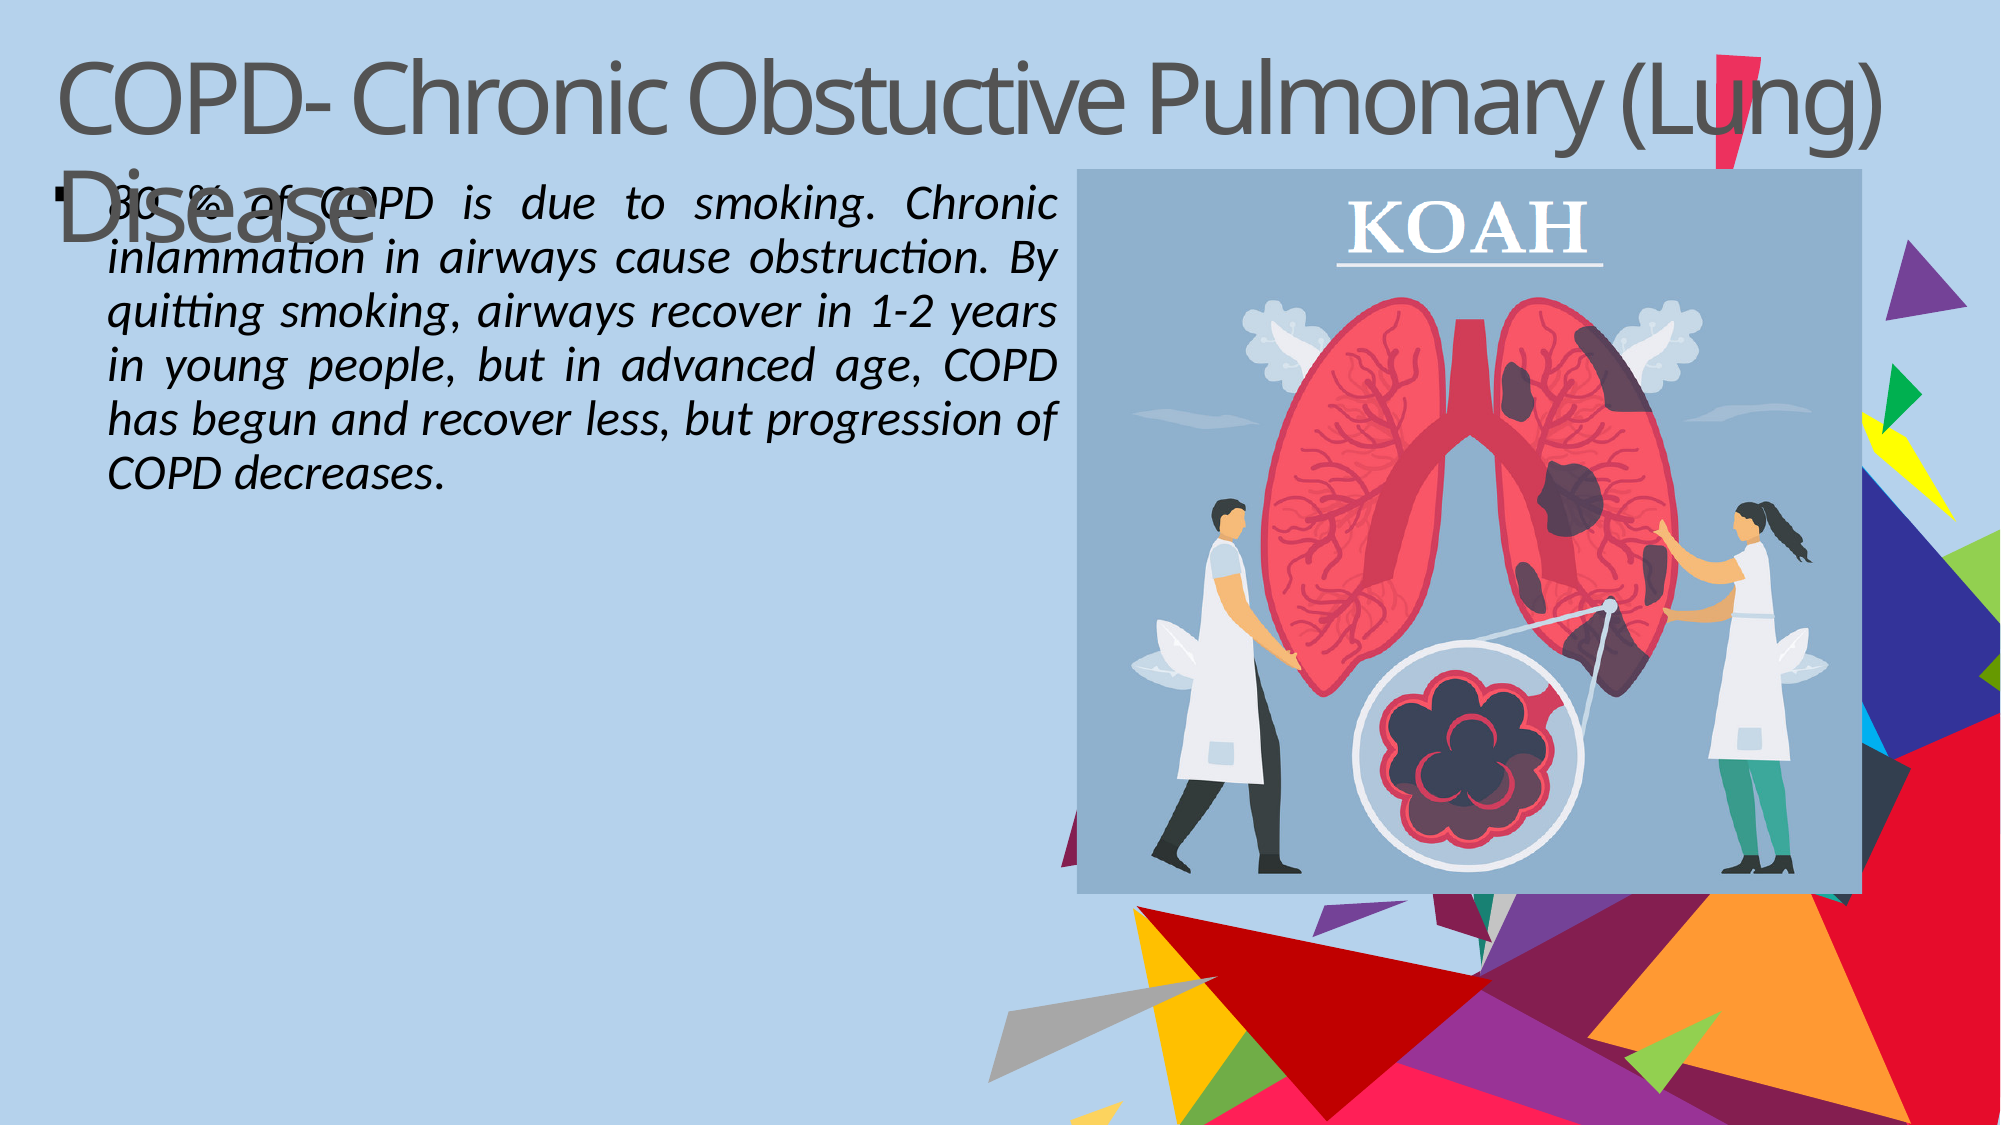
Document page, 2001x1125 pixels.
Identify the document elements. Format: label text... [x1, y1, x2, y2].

picture [1076, 168, 1864, 894]
list 80 % of COPD is due to smoking. Chronic inlammation in airways cause obstruction. By quitting smoking, airways recover in 1-2 years in young people, but in advanced age, COPD has begun and recover less, but progression of COPD decreases. [36, 169, 1074, 746]
list COPD- Chronic Obstuctive Pulmonary (Lung) Disease [40, 40, 1898, 170]
